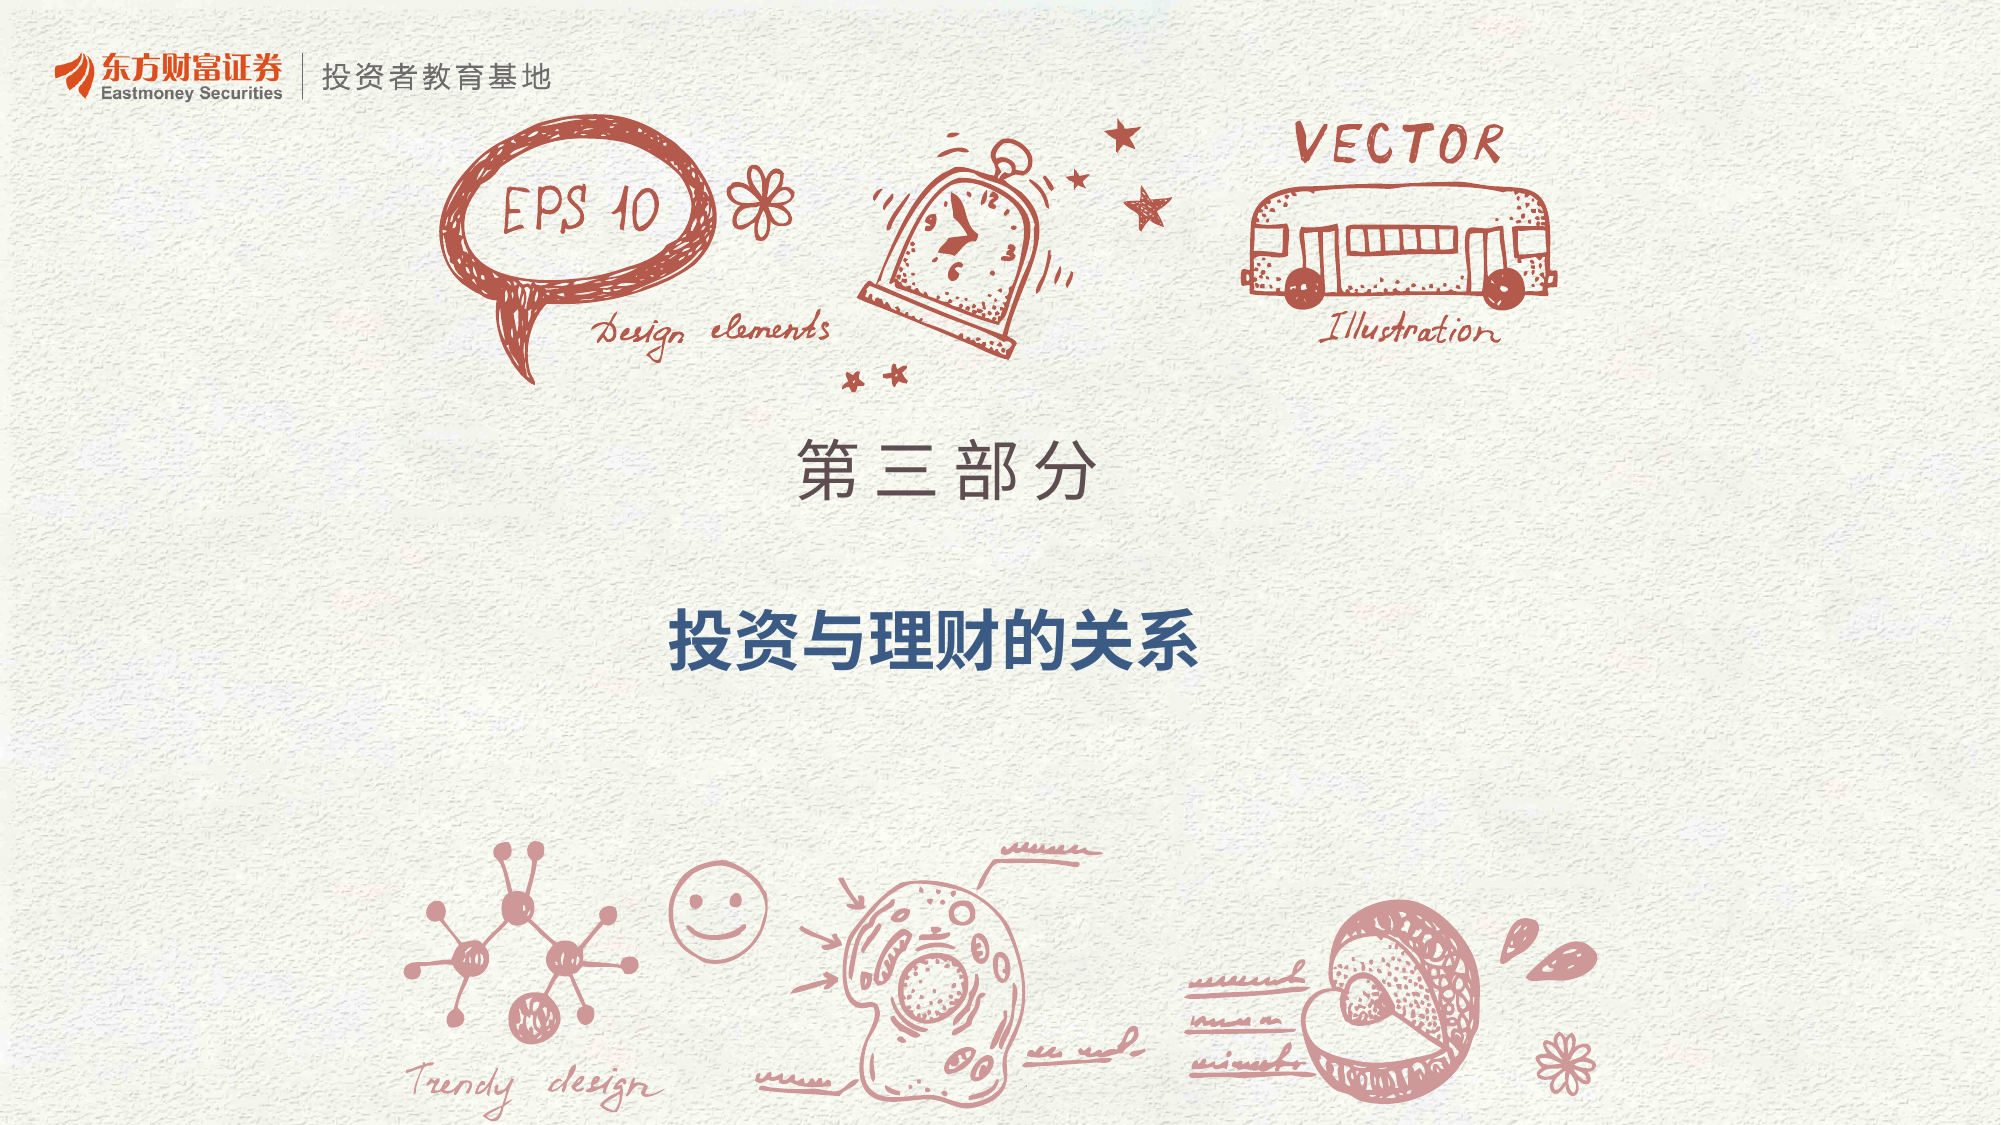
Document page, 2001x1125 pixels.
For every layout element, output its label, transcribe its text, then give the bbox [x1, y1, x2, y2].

text_box 投资与理财的关系 [653, 591, 1217, 687]
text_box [399, 834, 1601, 1125]
text_box 第三部分 [780, 421, 1115, 517]
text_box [438, 109, 1559, 395]
picture [0, 0, 2001, 1125]
